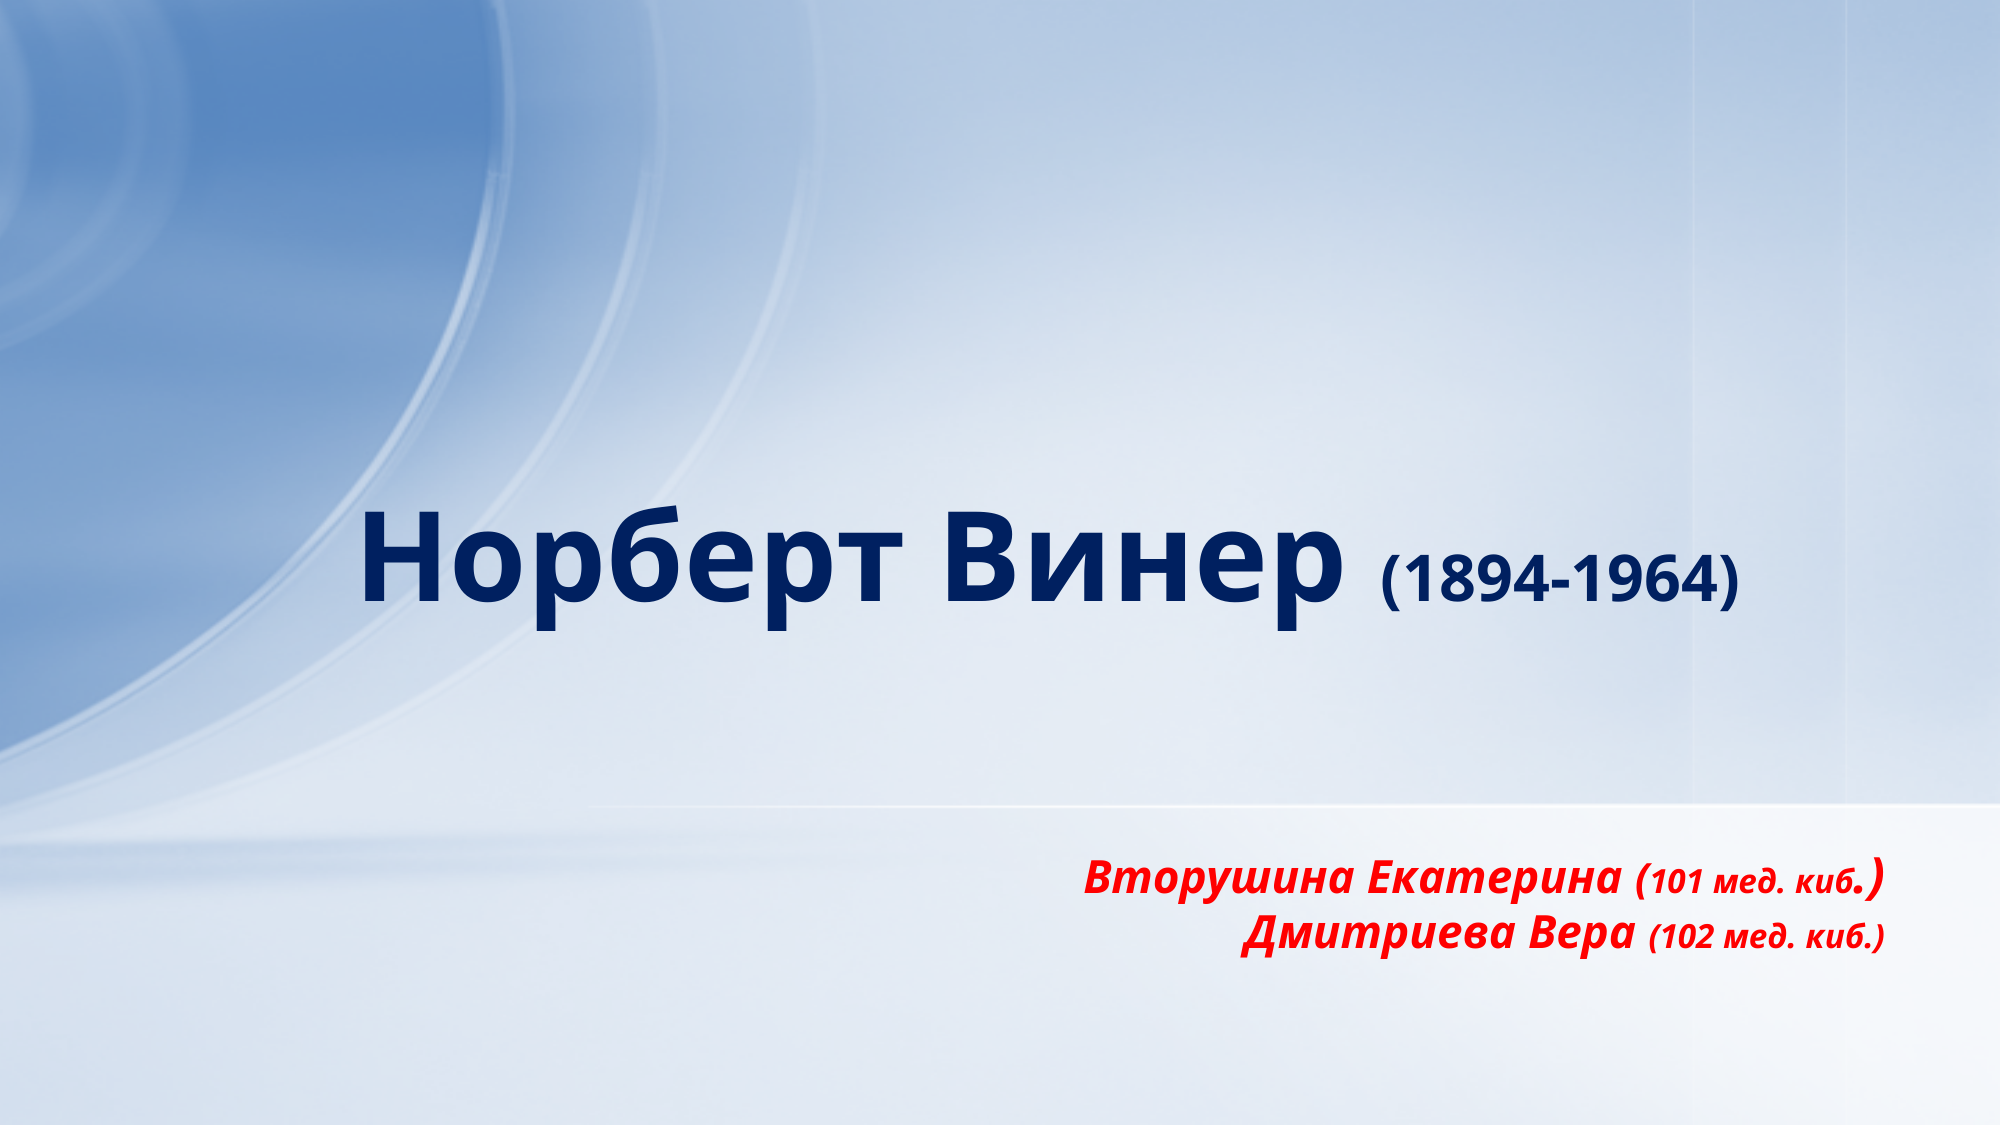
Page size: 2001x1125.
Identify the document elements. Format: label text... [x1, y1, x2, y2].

picture [0, 0, 2000, 1125]
subtitle Вторушина Екатерина (101 мед. киб.) Дмитриева Вера (102 мед. киб.) [882, 835, 1900, 988]
title Норберт Винер (1894-1964) [251, 251, 1756, 635]
